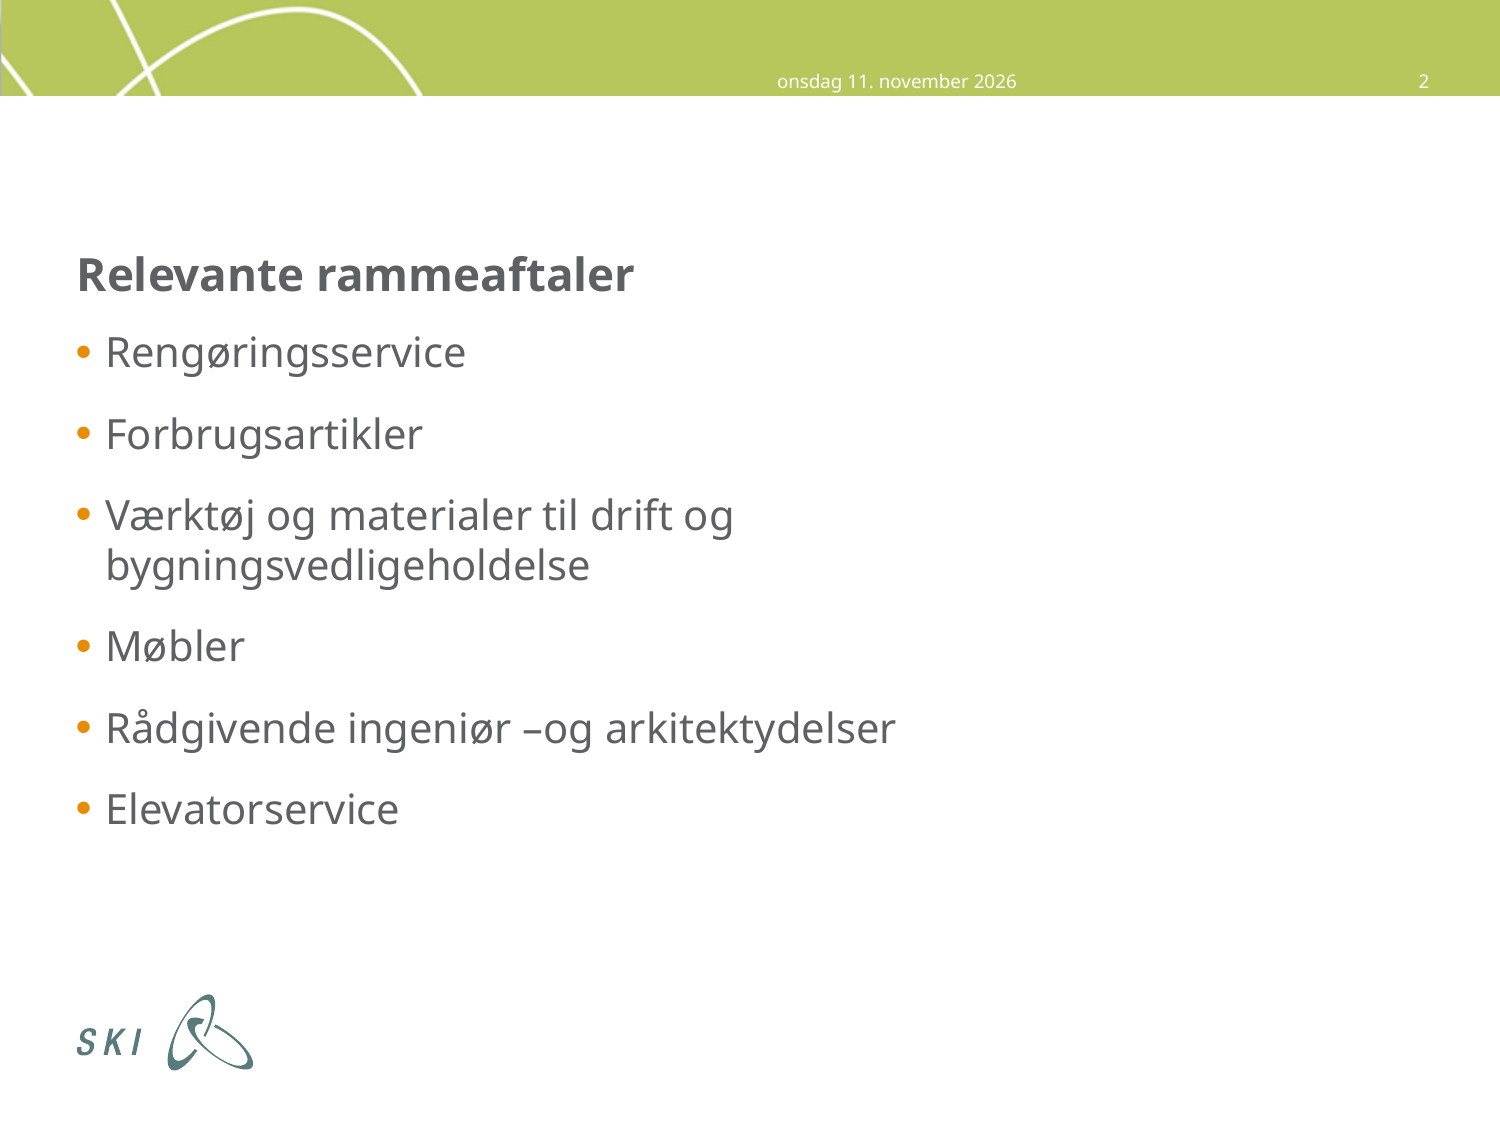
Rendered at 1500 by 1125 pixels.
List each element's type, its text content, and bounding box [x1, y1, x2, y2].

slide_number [776, 69, 1047, 96]
title Relevante rammeaftaler [76, 178, 1430, 301]
slide_number 2 [1371, 69, 1430, 96]
picture [0, 0, 1500, 96]
list Rengøringsservice Forbrugsartikler Værktøj og materialer til drift og bygningsvedligeholdelse Møbler Rådgivende ingeniør –og arkitektydelser Elevatorservice [75, 326, 939, 964]
